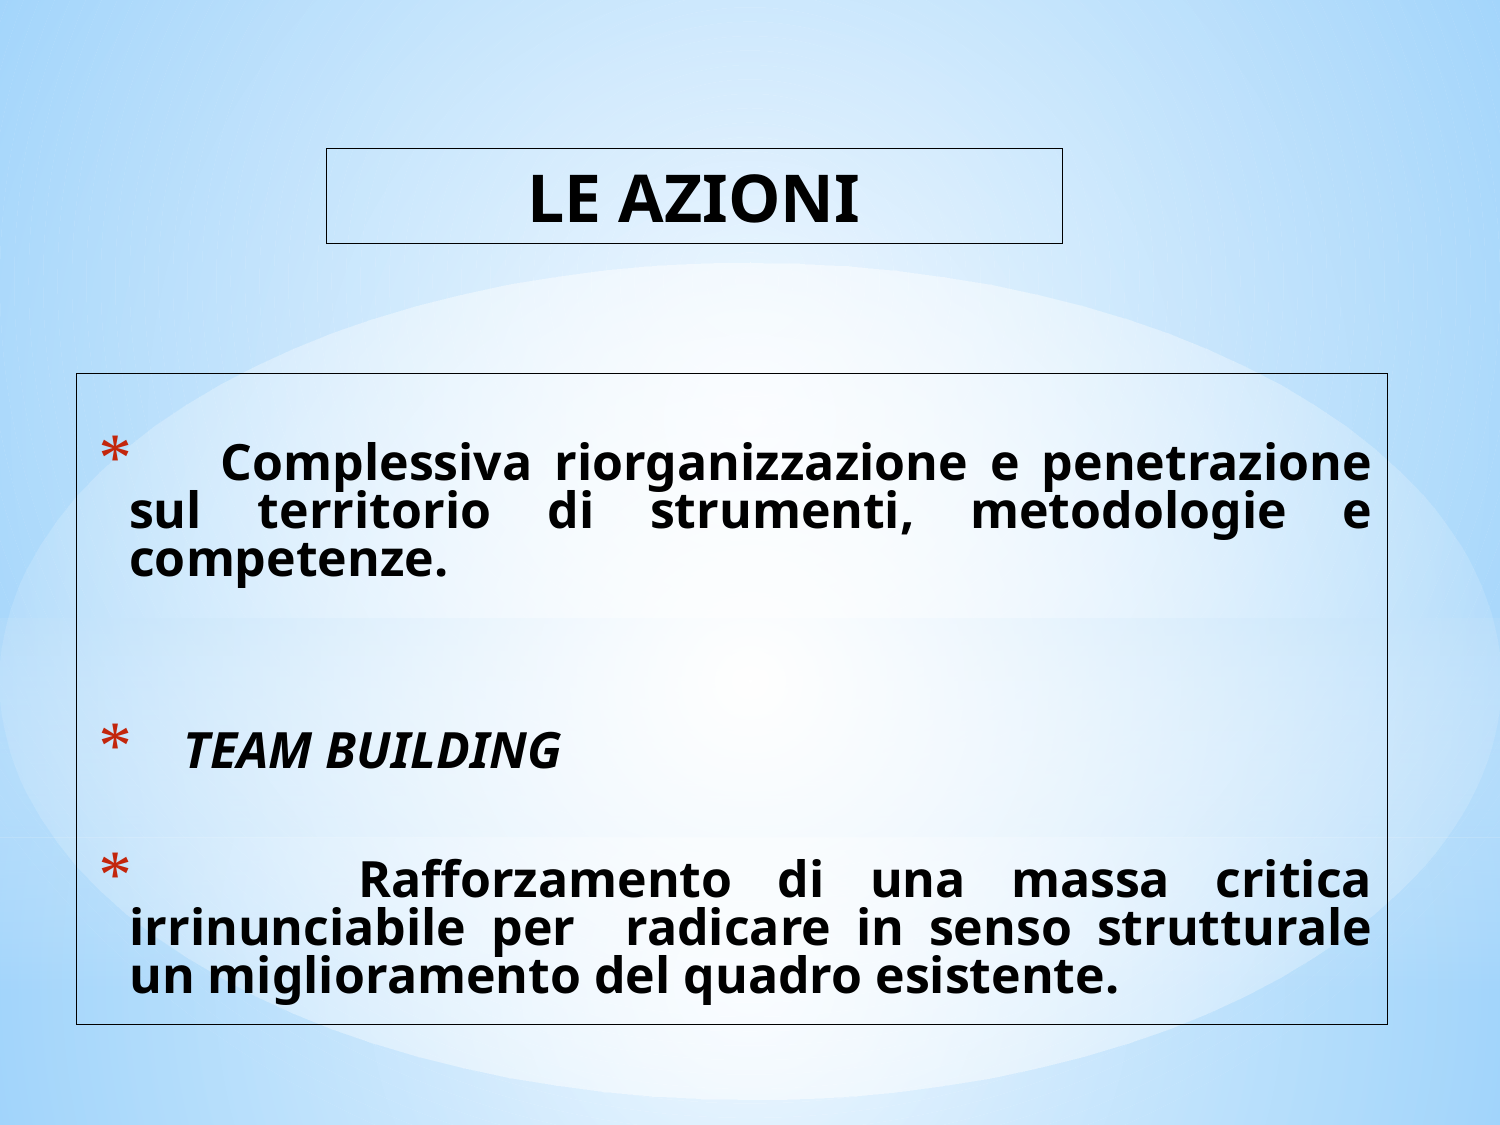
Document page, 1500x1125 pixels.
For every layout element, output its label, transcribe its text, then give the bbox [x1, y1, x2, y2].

list Complessiva riorganizzazione e penetrazione sul territorio di strumenti, metodologie e competenze. TEAM BUILDING Rafforzamento di una massa critica irrinunciabile per radicare in senso strutturale un miglioramento del quadro esistente. [76, 373, 1388, 1025]
title LE AZIONI [326, 148, 1063, 244]
